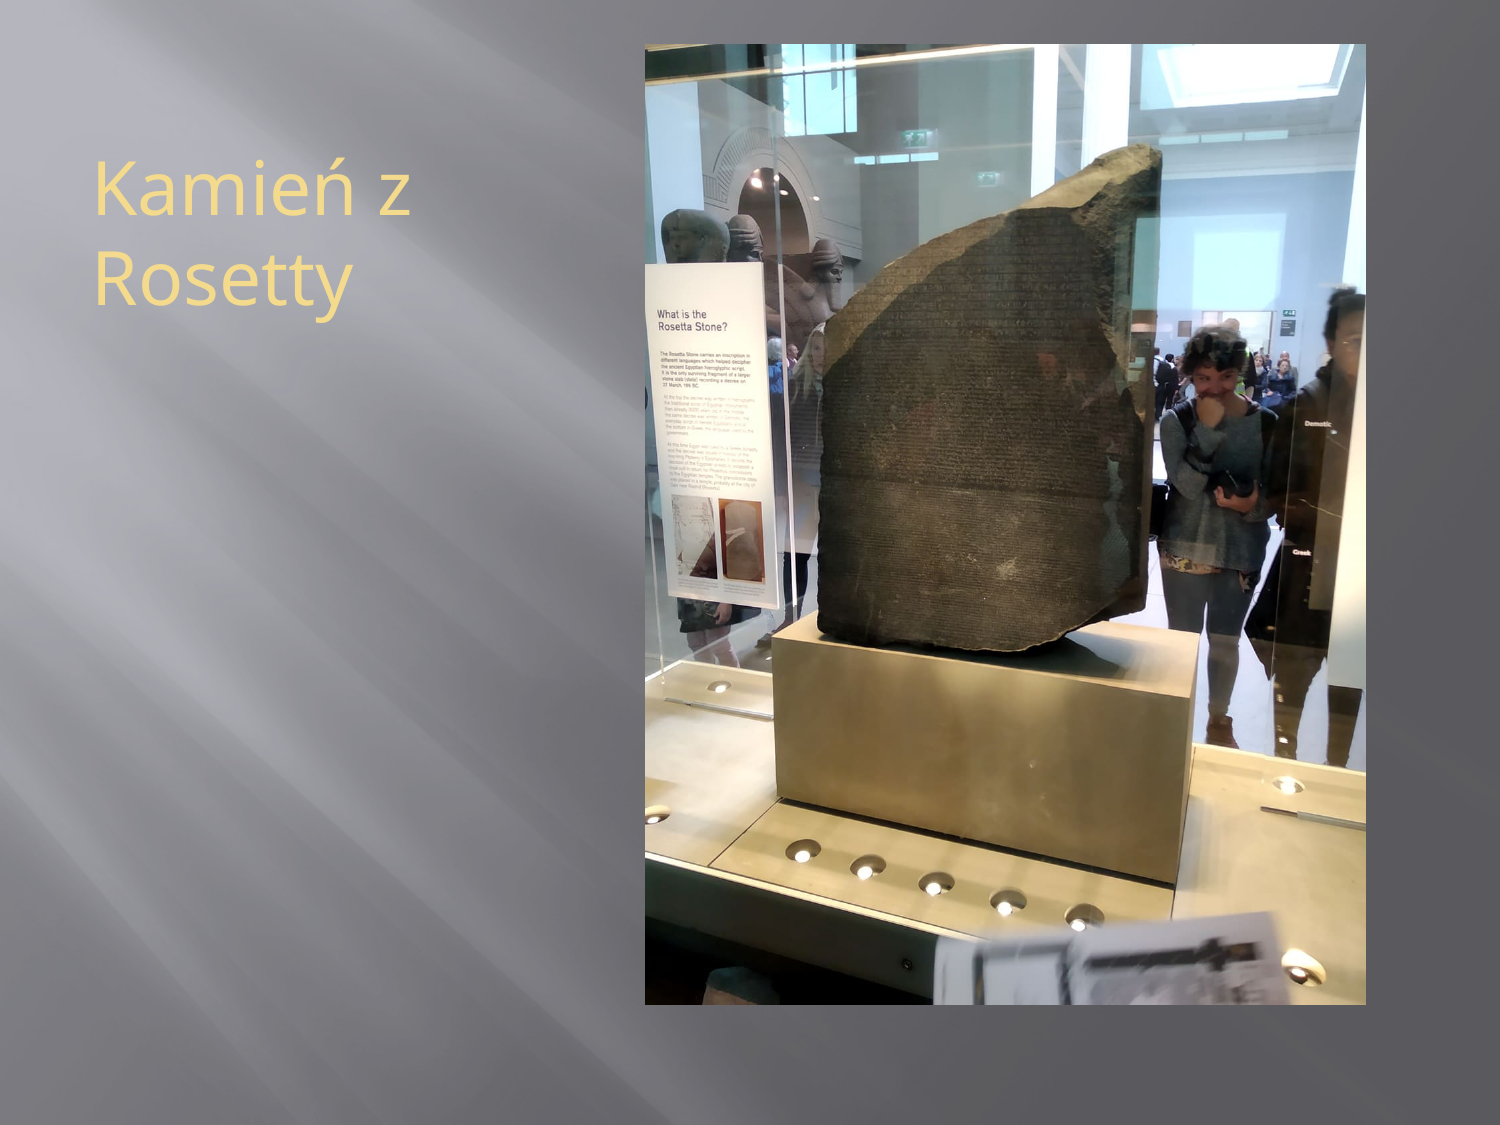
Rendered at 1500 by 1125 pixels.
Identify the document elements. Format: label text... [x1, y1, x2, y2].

title Kamień z Rosetty [76, 137, 571, 328]
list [645, 44, 1366, 1006]
